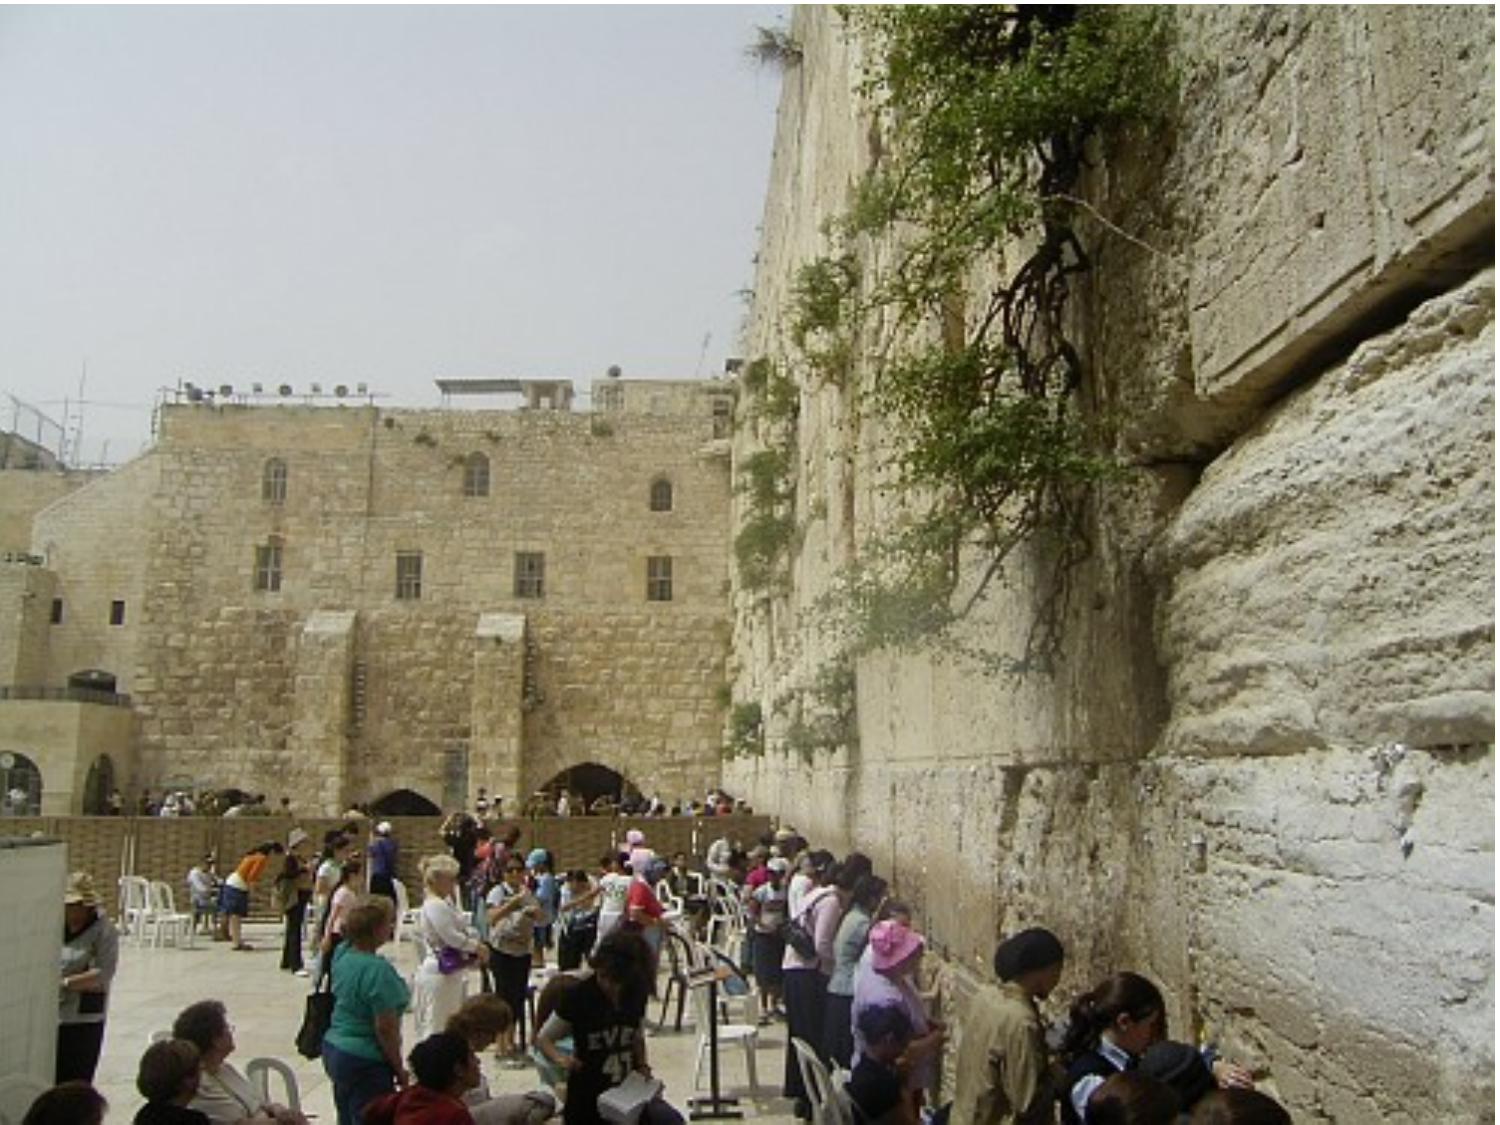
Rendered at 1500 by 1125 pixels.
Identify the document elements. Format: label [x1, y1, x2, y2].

list [0, 4, 1495, 1125]
